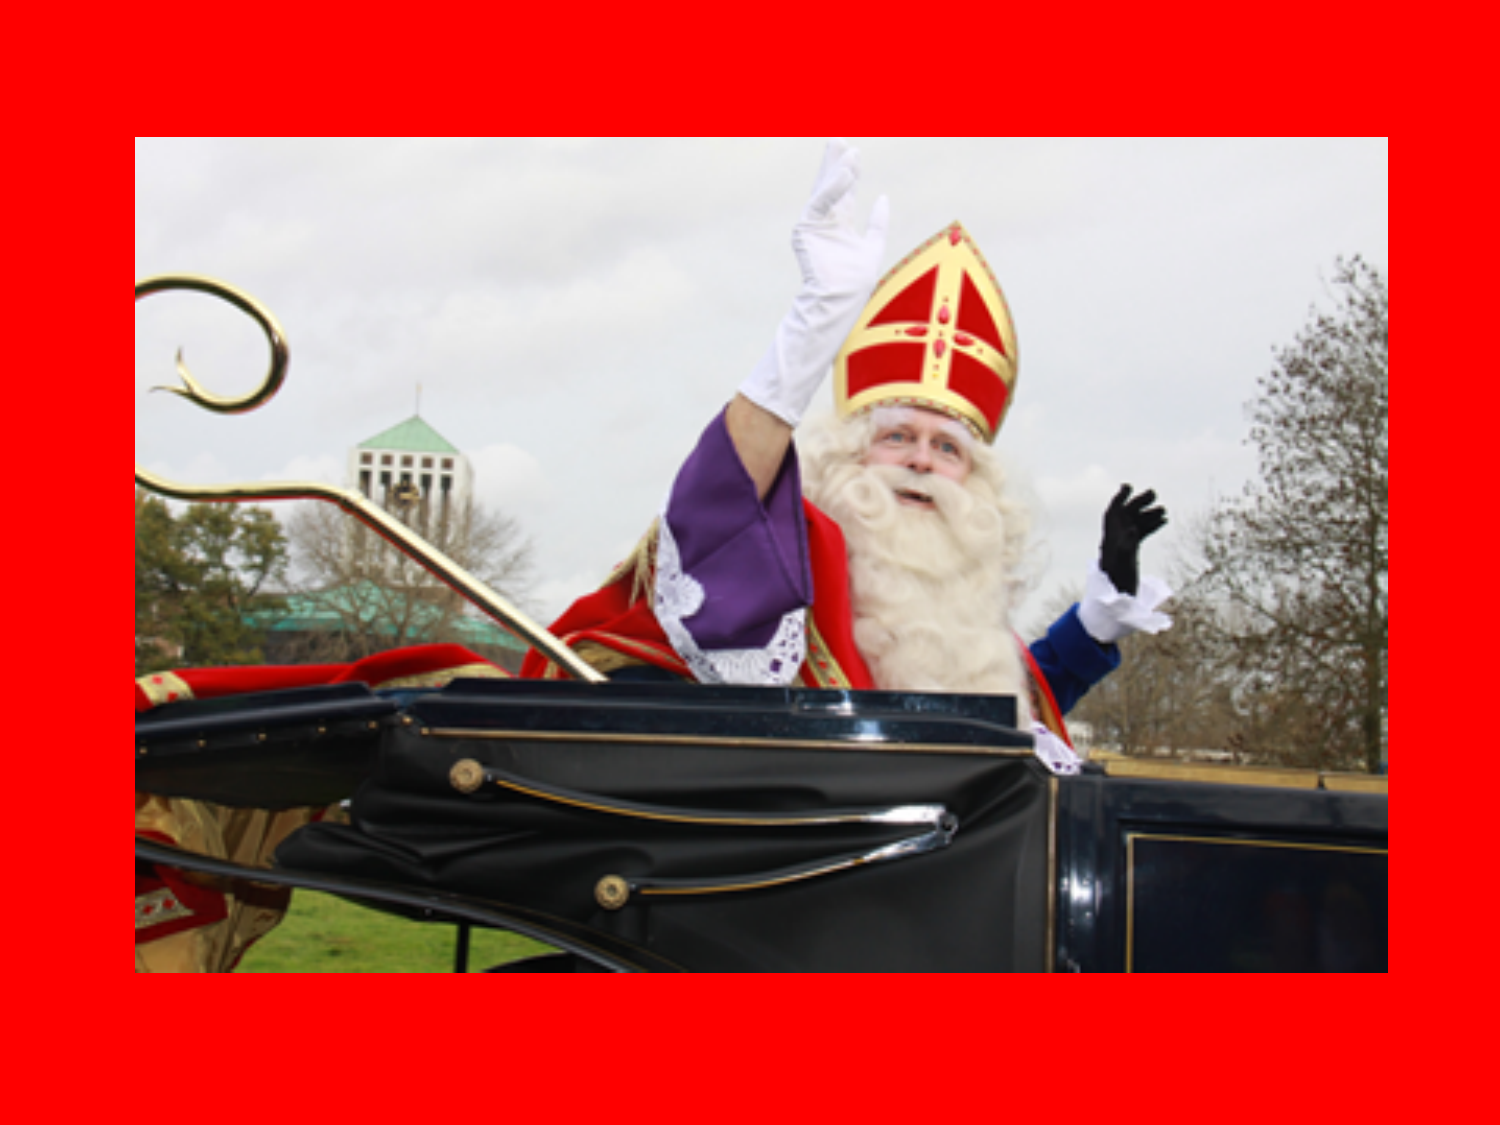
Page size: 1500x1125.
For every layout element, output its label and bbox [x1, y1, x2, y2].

picture [135, 136, 1388, 973]
